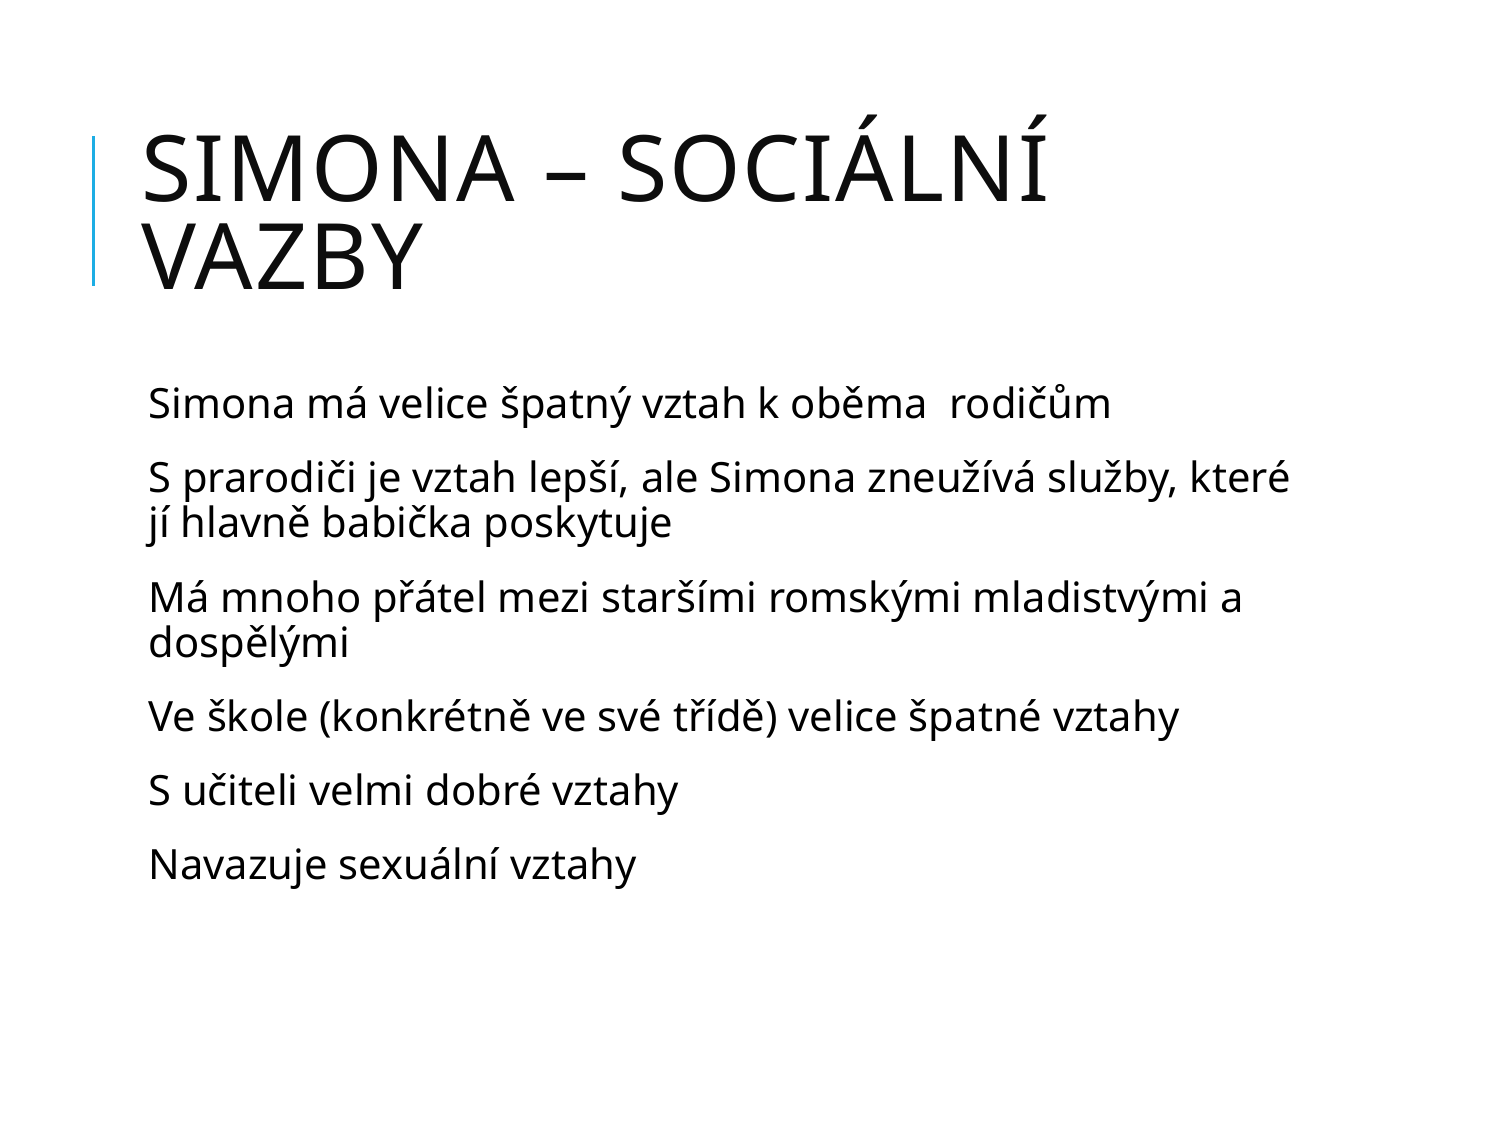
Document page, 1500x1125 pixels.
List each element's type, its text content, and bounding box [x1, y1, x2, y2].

title Simona – sociální vazby [126, 96, 1322, 342]
list Simona má velice špatný vztah k oběma rodičům S prarodiči je vztah lepší, ale Simona zneužívá služby, které jí hlavně babička poskytuje Má mnoho přátel mezi staršími romskými mladistvými a dospělými Ve škole (konkrétně ve své třídě) velice špatné vztahy S učiteli velmi dobré vztahy Navazuje sexuální vztahy [126, 375, 1322, 1035]
